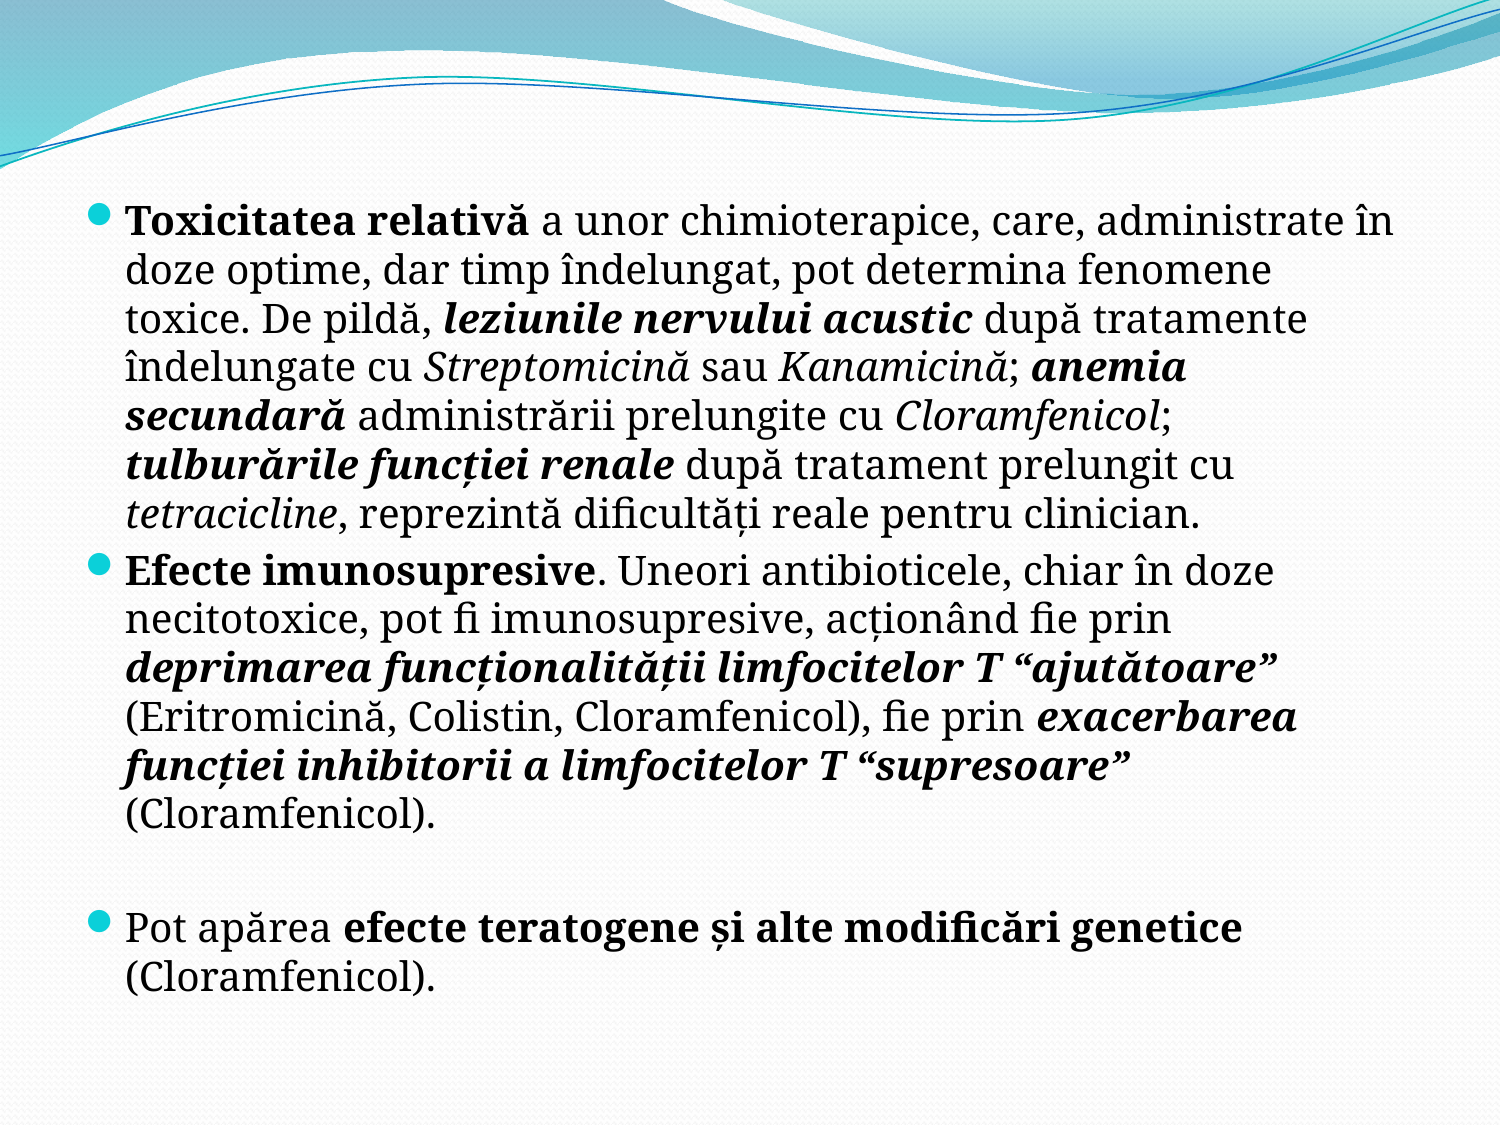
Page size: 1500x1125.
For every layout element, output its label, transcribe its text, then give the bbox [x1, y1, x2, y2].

list Toxicitatea relativă a unor chimioterapice, care, administrate în doze optime, dar timp îndelungat, pot determina fenomene toxice. De pildă, leziunile nervului acustic după tratamente îndelungate cu Streptomicină sau Kanamicină; anemia secundară administrării prelungite cu Cloramfenicol; tulburările funcţiei renale după tratament prelungit cu tetracicline, reprezintă dificultăţi reale pentru clinician. Efecte imunosupresive. Uneori antibioticele, chiar în doze necitotoxice, pot fi imunosupresive, acţionând fie prin deprimarea funcţionalităţii limfocitelor T “ajutătoare” (Eritromicină, Colistin, Cloramfenicol), fie prin exacerbarea funcţiei inhibitorii a limfocitelor T “supresoare” (Cloramfenicol). Pot apărea efecte teratogene şi alte modificări genetice (Cloramfenicol). [70, 187, 1421, 1015]
